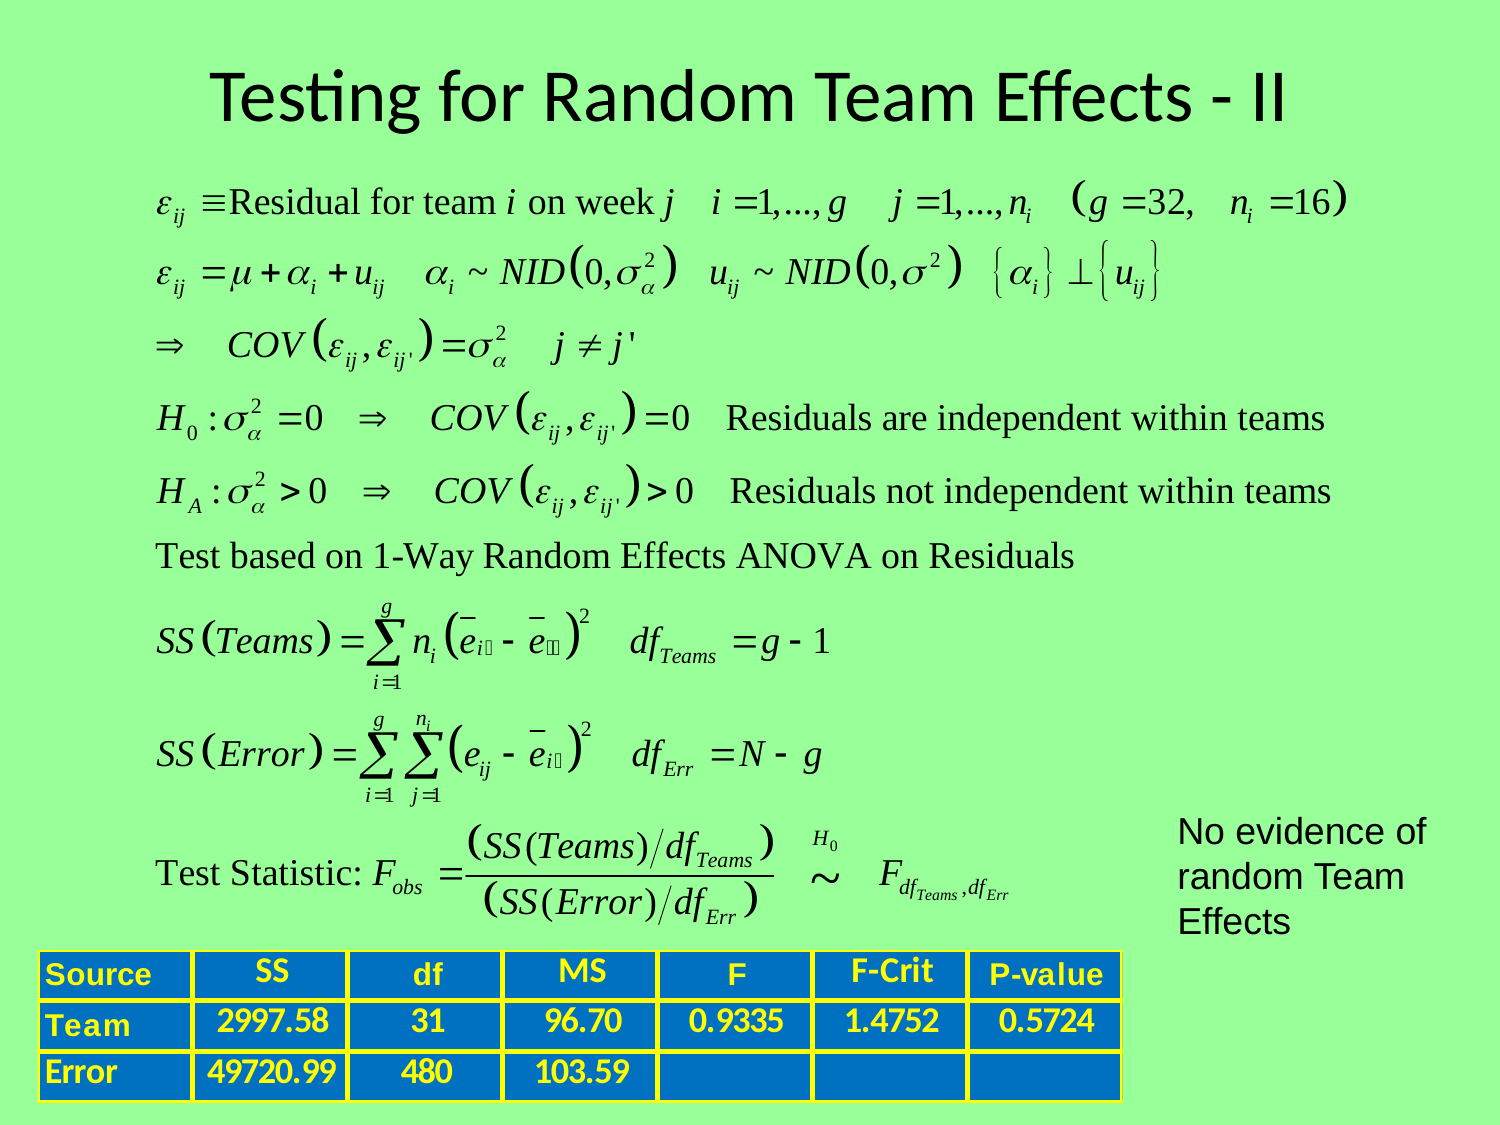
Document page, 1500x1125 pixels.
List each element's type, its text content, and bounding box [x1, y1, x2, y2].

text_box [37, 949, 1126, 1106]
text_box No evidence of random Team Effects [1162, 799, 1475, 950]
title Testing for Random Team Effects - II [75, 45, 1425, 138]
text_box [149, 174, 1351, 937]
